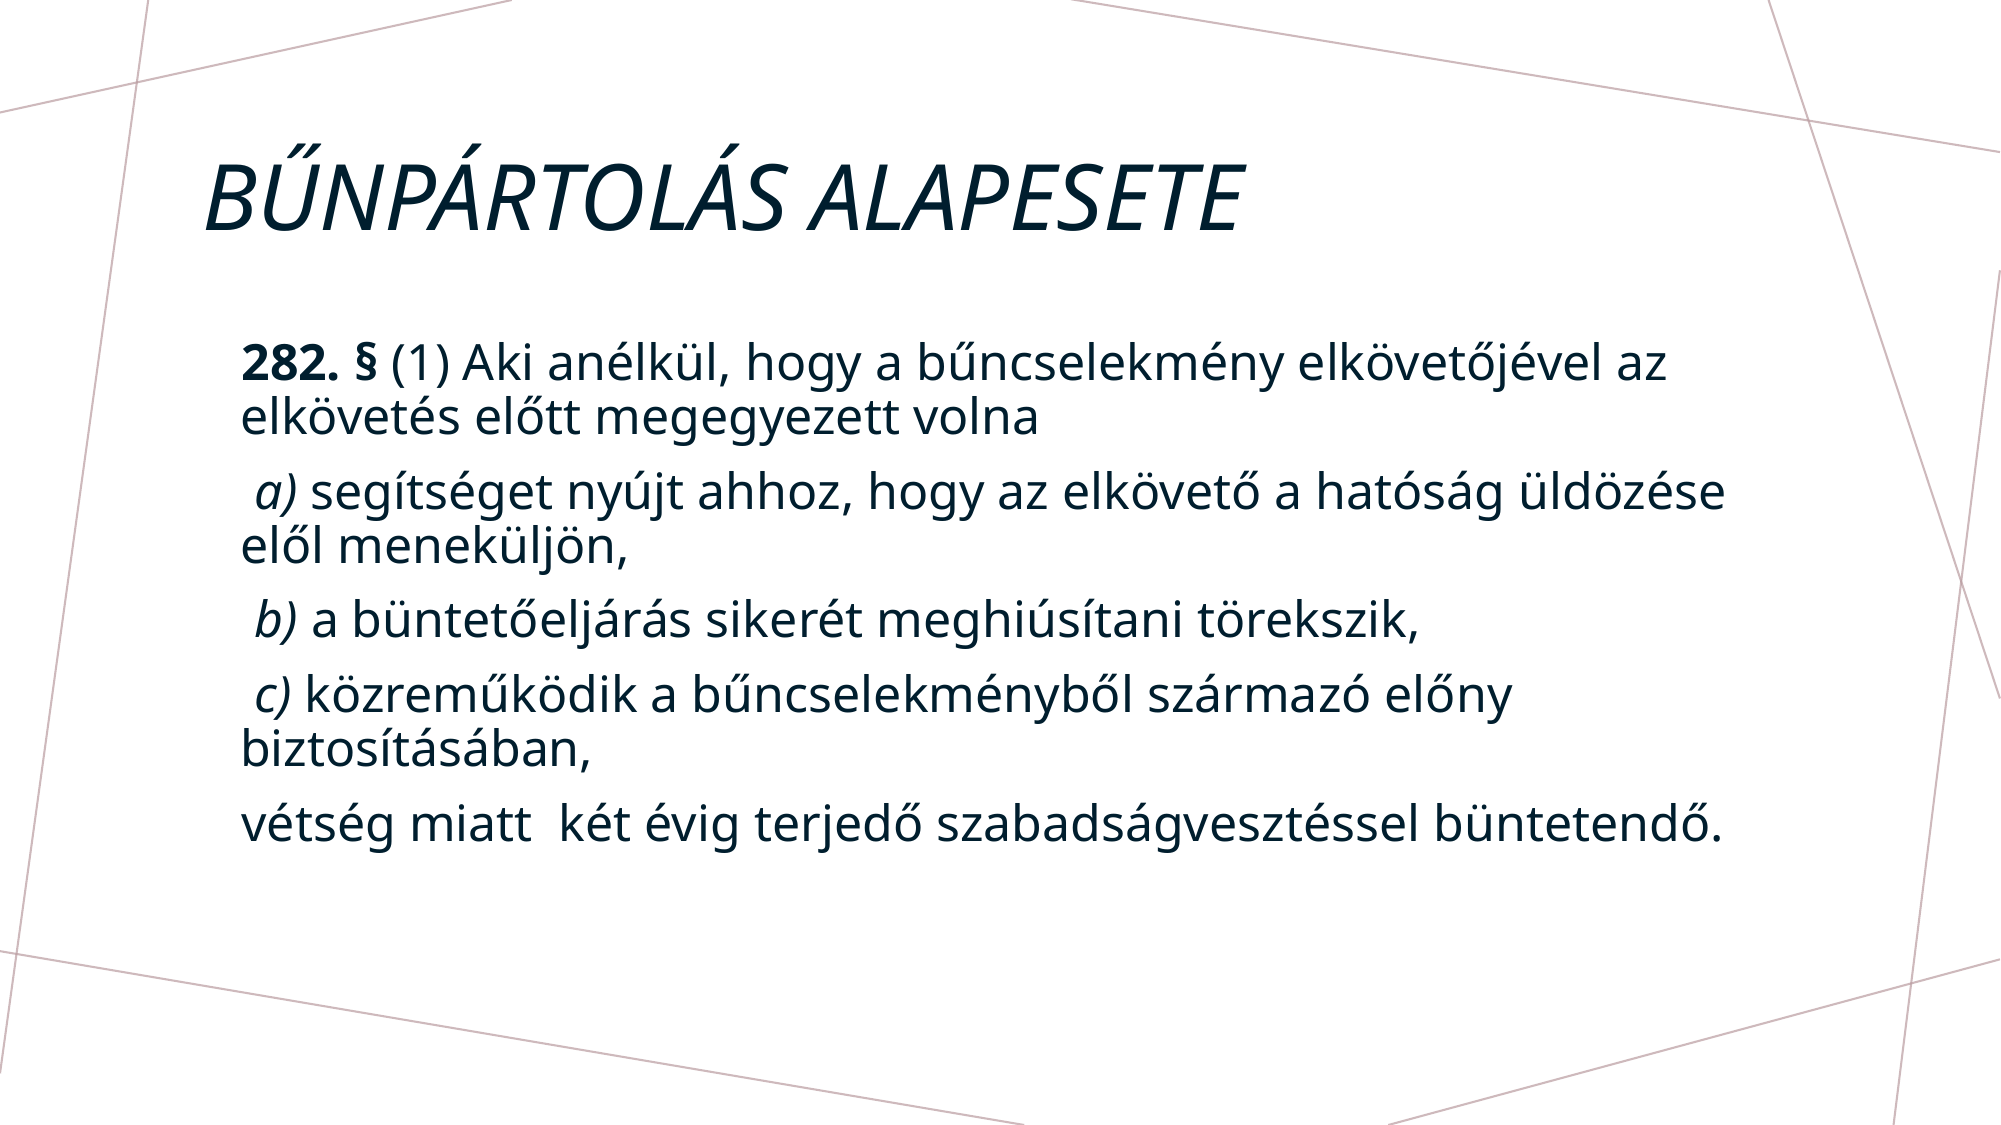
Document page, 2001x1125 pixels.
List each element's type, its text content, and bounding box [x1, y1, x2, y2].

title Bűnpártolás alapesete [187, 87, 1813, 315]
list 282. § (1) Aki anélkül, hogy a bűncselekmény elkövetőjével az elkövetés előtt megegyezett volna a) segítséget nyújt ahhoz, hogy az elkövető a hatóság üldözése elől meneküljön, b) a büntetőeljárás sikerét meghiúsítani törekszik, c) közreműködik a bűncselekményből származó előny biztosításában, vétség miatt két évig terjedő szabadságvesztéssel büntetendő. [187, 329, 1813, 990]
